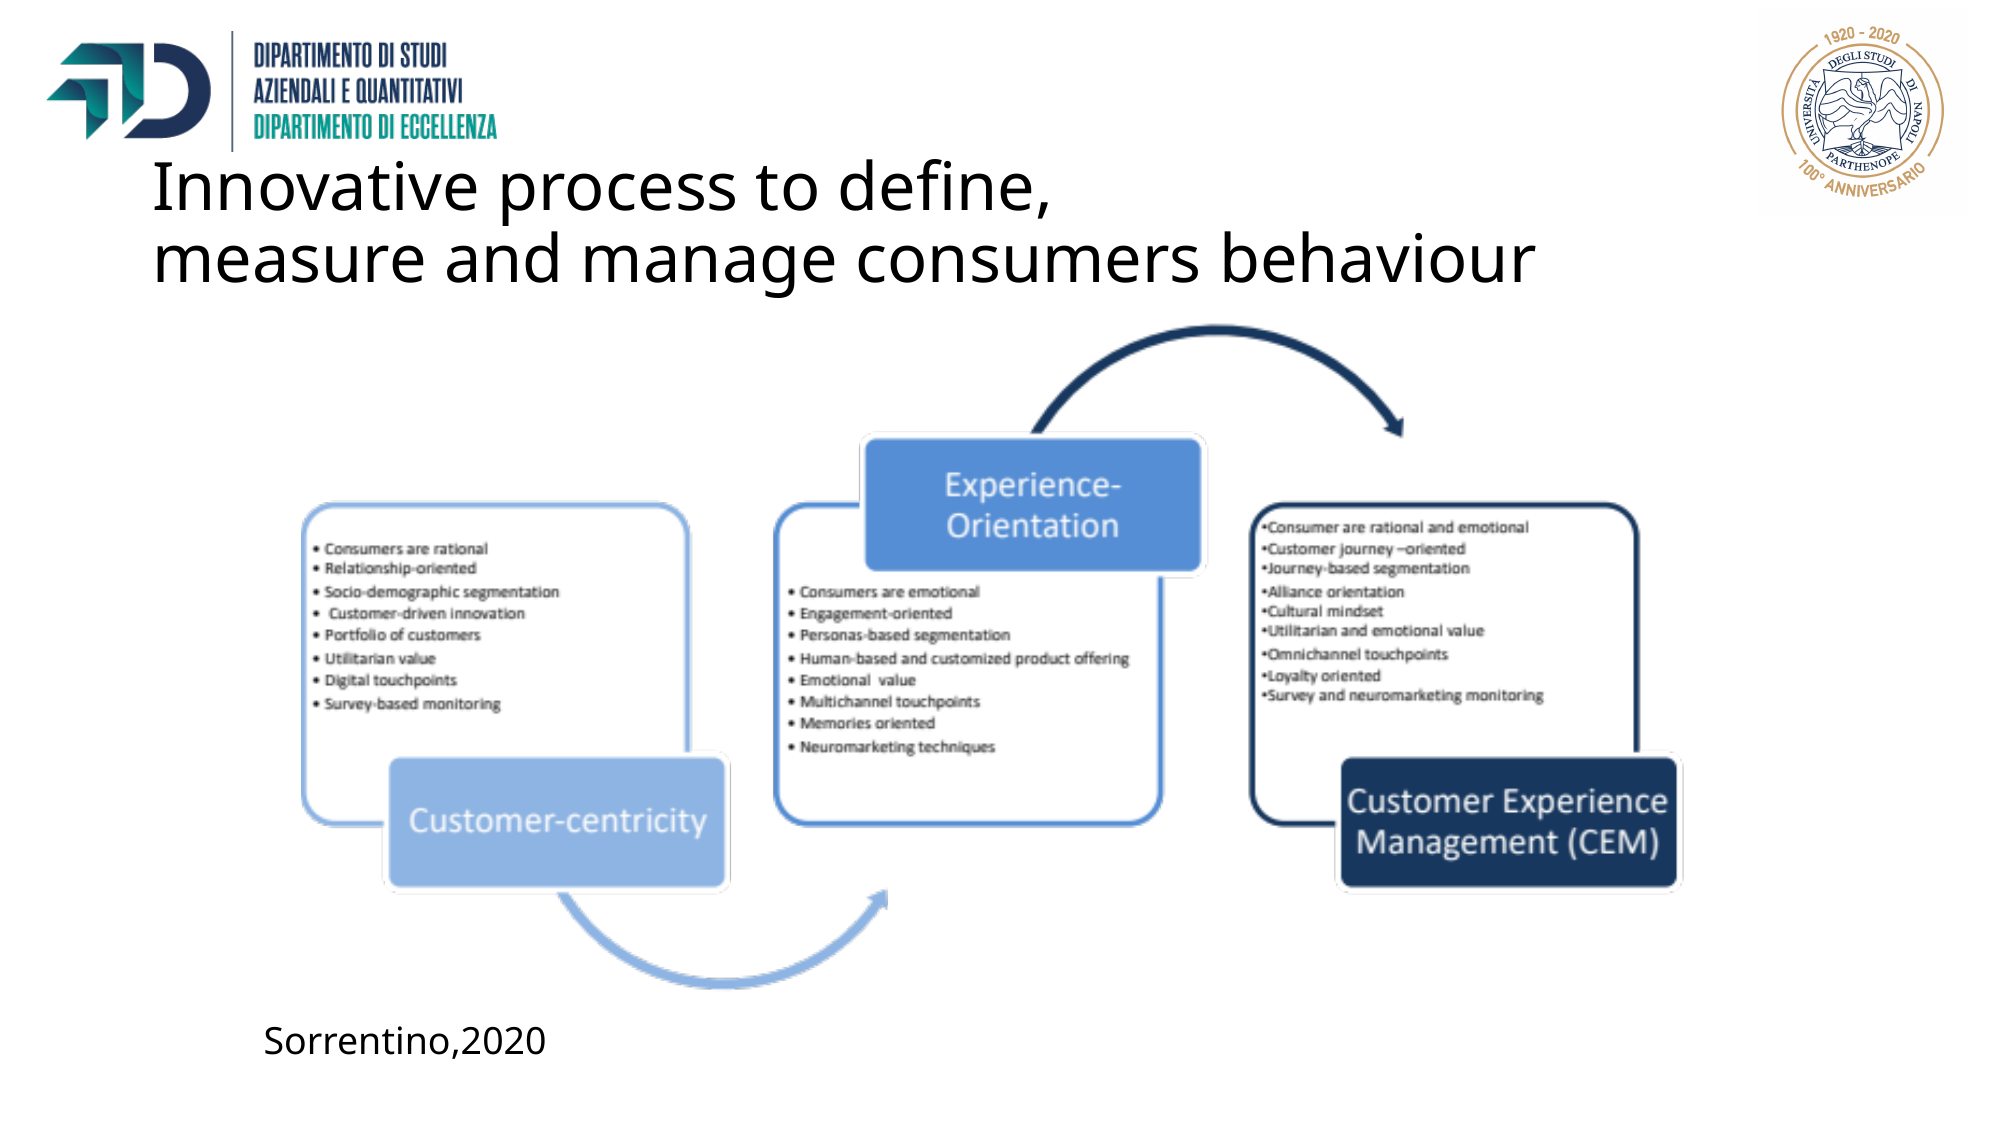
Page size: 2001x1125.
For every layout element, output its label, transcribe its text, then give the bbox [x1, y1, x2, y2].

picture [1758, 7, 1967, 216]
picture [301, 204, 1699, 1119]
text_box Sorrentino,2020 [248, 1009, 301, 1070]
picture [46, 31, 497, 152]
text_box Innovative process to define, measure and manage consumers behaviour [137, 145, 1863, 364]
